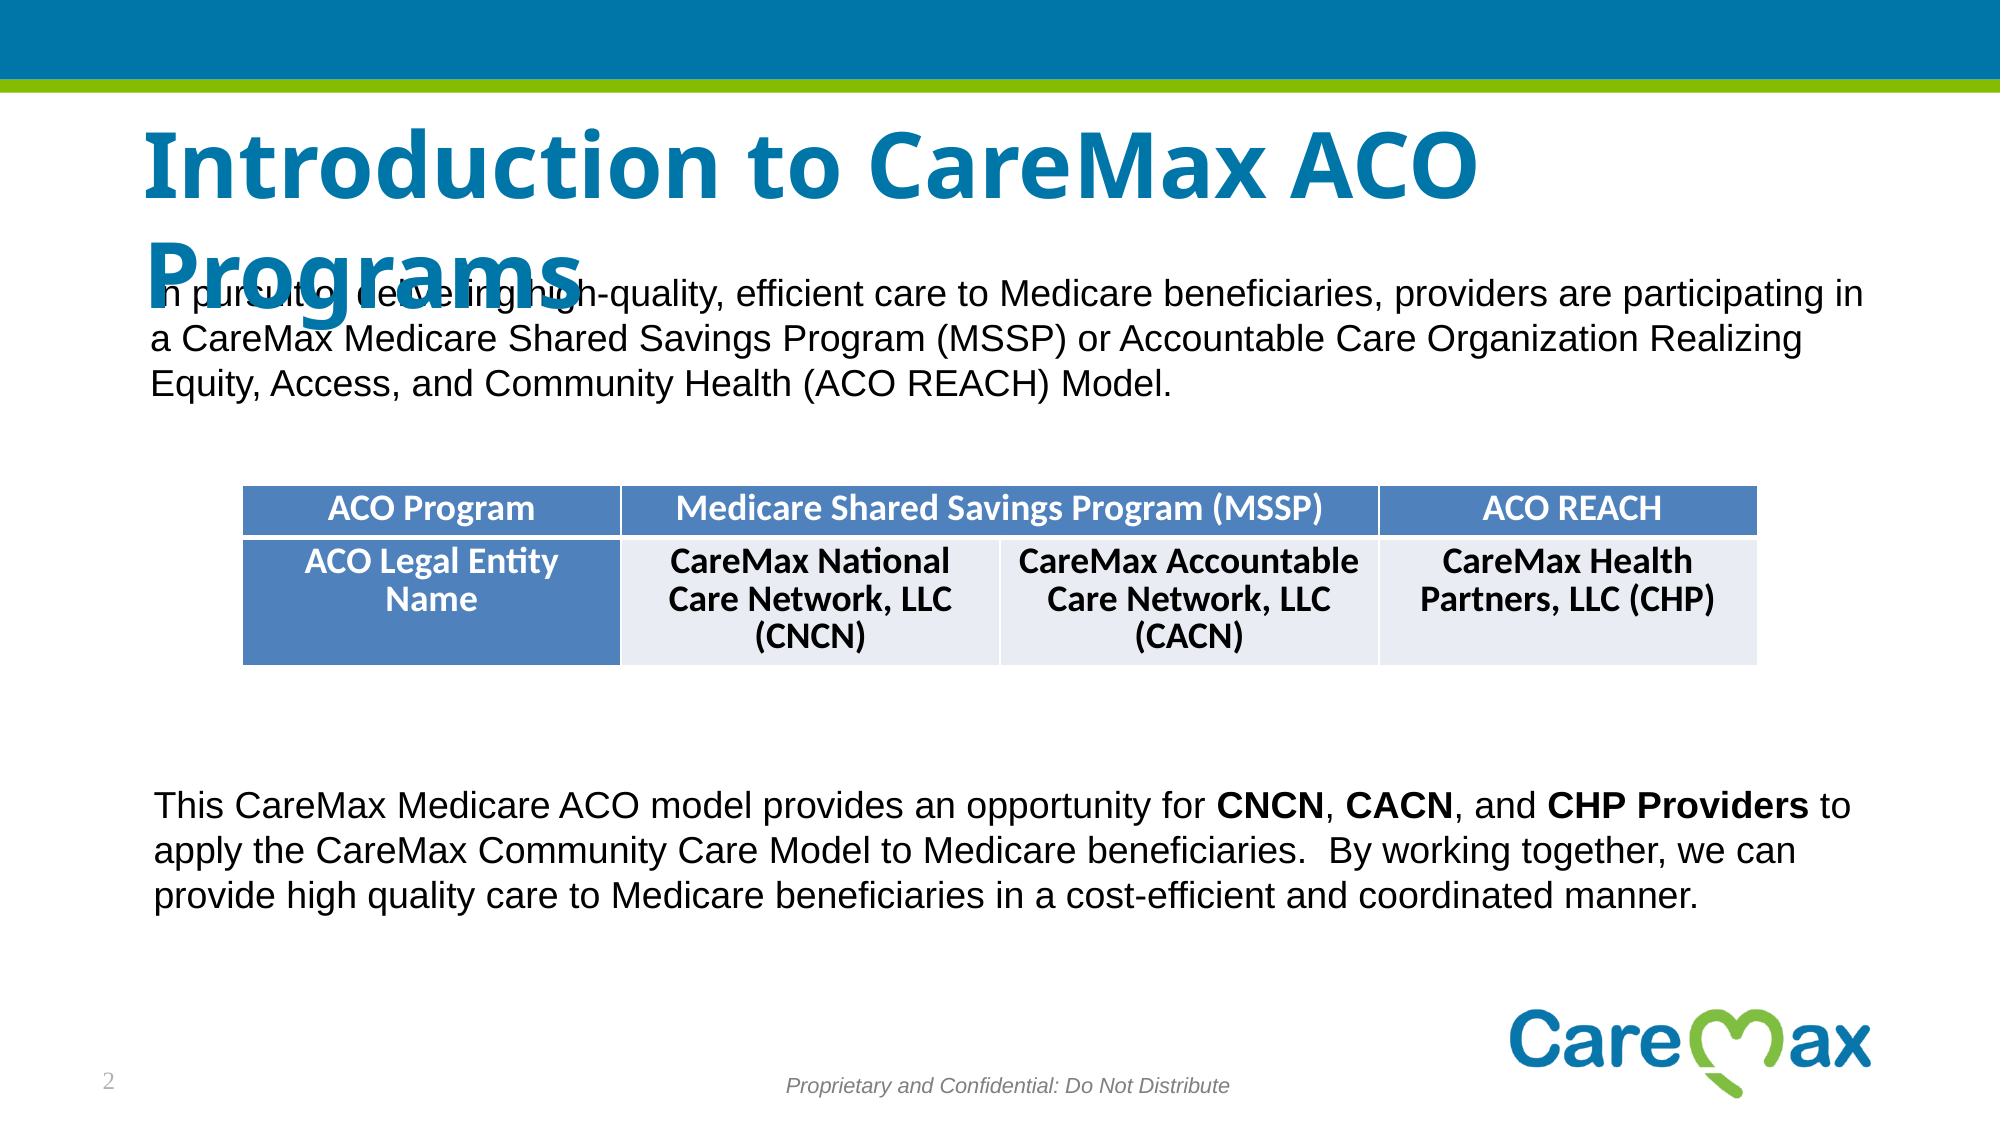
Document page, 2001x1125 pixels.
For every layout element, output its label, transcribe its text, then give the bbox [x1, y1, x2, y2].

text_box Introduction to CareMax ACO Programs [49, 95, 1906, 328]
table_cell CareMax National Care Network, LLC (CNCN) [622, 540, 999, 665]
text_box [0, 0, 2000, 78]
table_cell ACO Legal Entity Name [243, 540, 620, 665]
table_header ACO REACH [1380, 486, 1757, 535]
table_cell CareMax Accountable Care Network, LLC (CACN) [1001, 540, 1378, 665]
text_box In pursuit of delivering high-quality, efficient care to Medicare beneficiaries, providers are participating in a CareMax Medicare Shared Savings Program (MSSP) or Accountable Care Organization Realizing Equity, Access, and Community Health (ACO REACH) Model. [83, 328, 1886, 404]
picture [1493, 973, 1886, 1125]
text_box [0, 78, 2000, 95]
text_box This CareMax Medicare ACO model provides an opportunity for CNCN, CACN, and CHP Providers to apply the CareMax Community Care Model to Medicare beneficiaries. By working together, we can provide high quality care to Medicare beneficiaries in a cost-efficient and coordinated manner. [72, 773, 1875, 924]
table_header Medicare Shared Savings Program (MSSP) [622, 486, 1378, 535]
table_header ACO Program [243, 486, 620, 535]
slide_number 2 [72, 1064, 116, 1096]
text_box Proprietary and Confidential: Do Not Distribute [771, 1064, 1253, 1106]
table_cell CareMax Health Partners, LLC (CHP) [1380, 540, 1757, 665]
